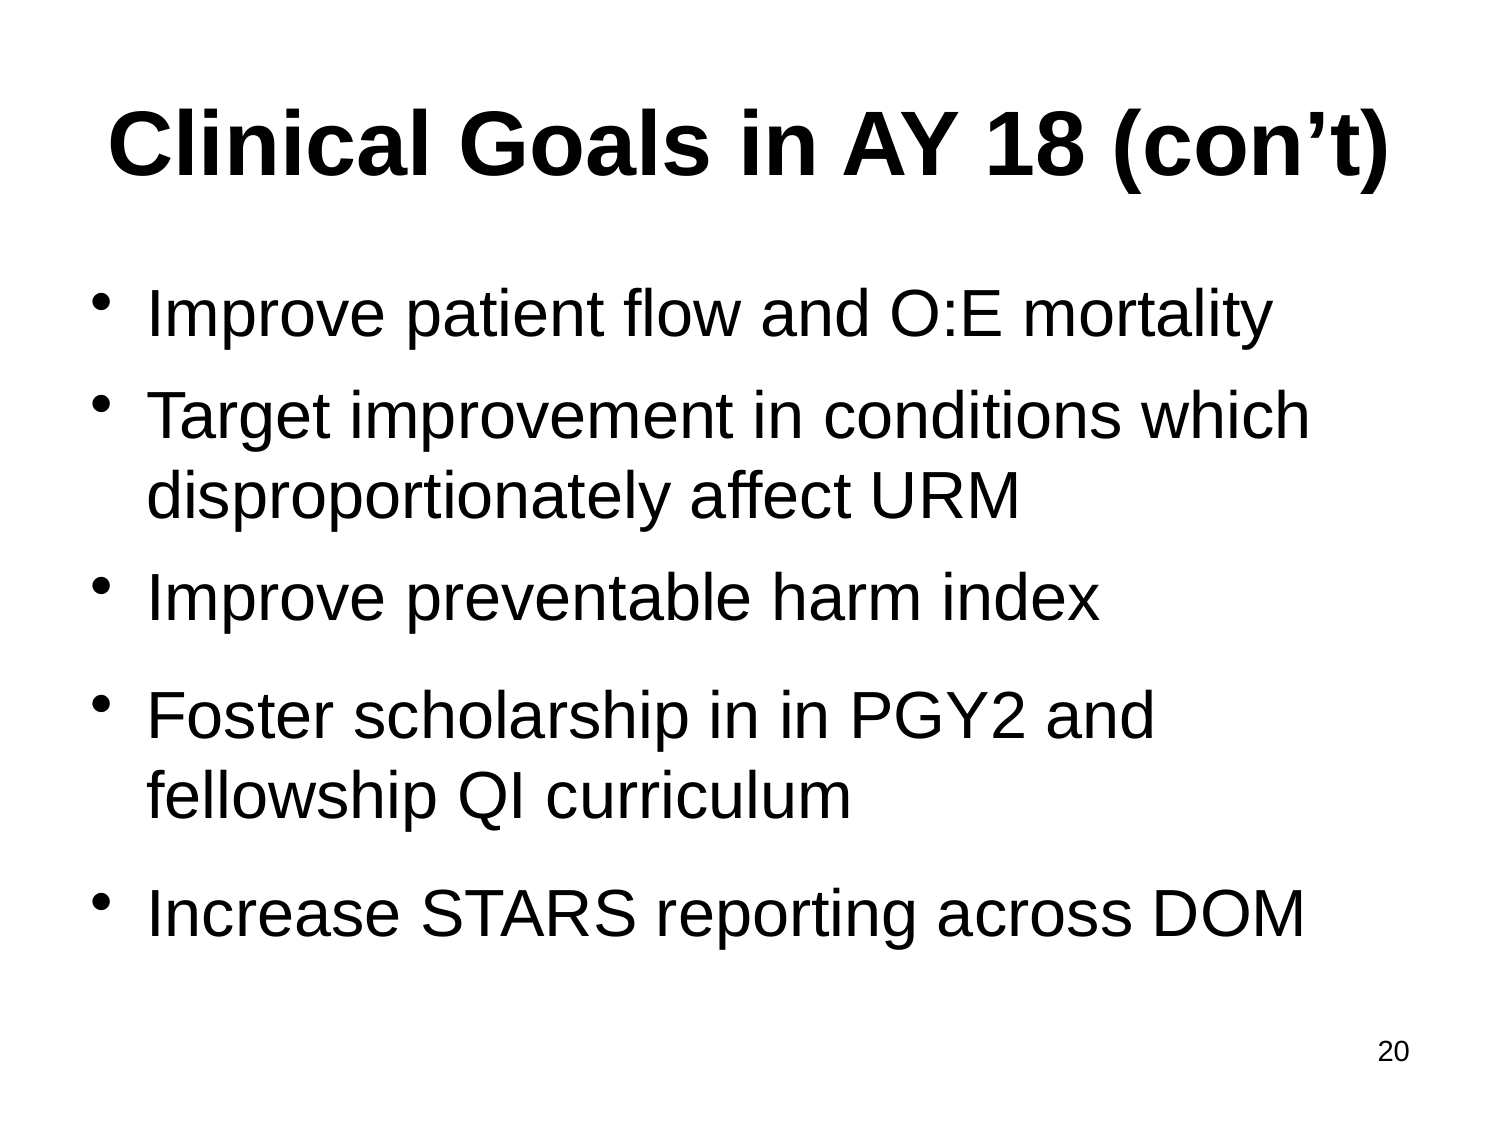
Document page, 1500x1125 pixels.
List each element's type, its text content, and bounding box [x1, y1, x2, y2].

title Clinical Goals in AY 18 (con’t) [75, 45, 1425, 233]
list Improve patient flow and O:E mortality Target improvement in conditions which disproportionately affect URM Improve preventable harm index Foster scholarship in in PGY2 and fellowship QI curriculum Increase STARS reporting across DOM [75, 262, 1425, 1005]
slide_number 20 [1074, 1024, 1425, 1103]
